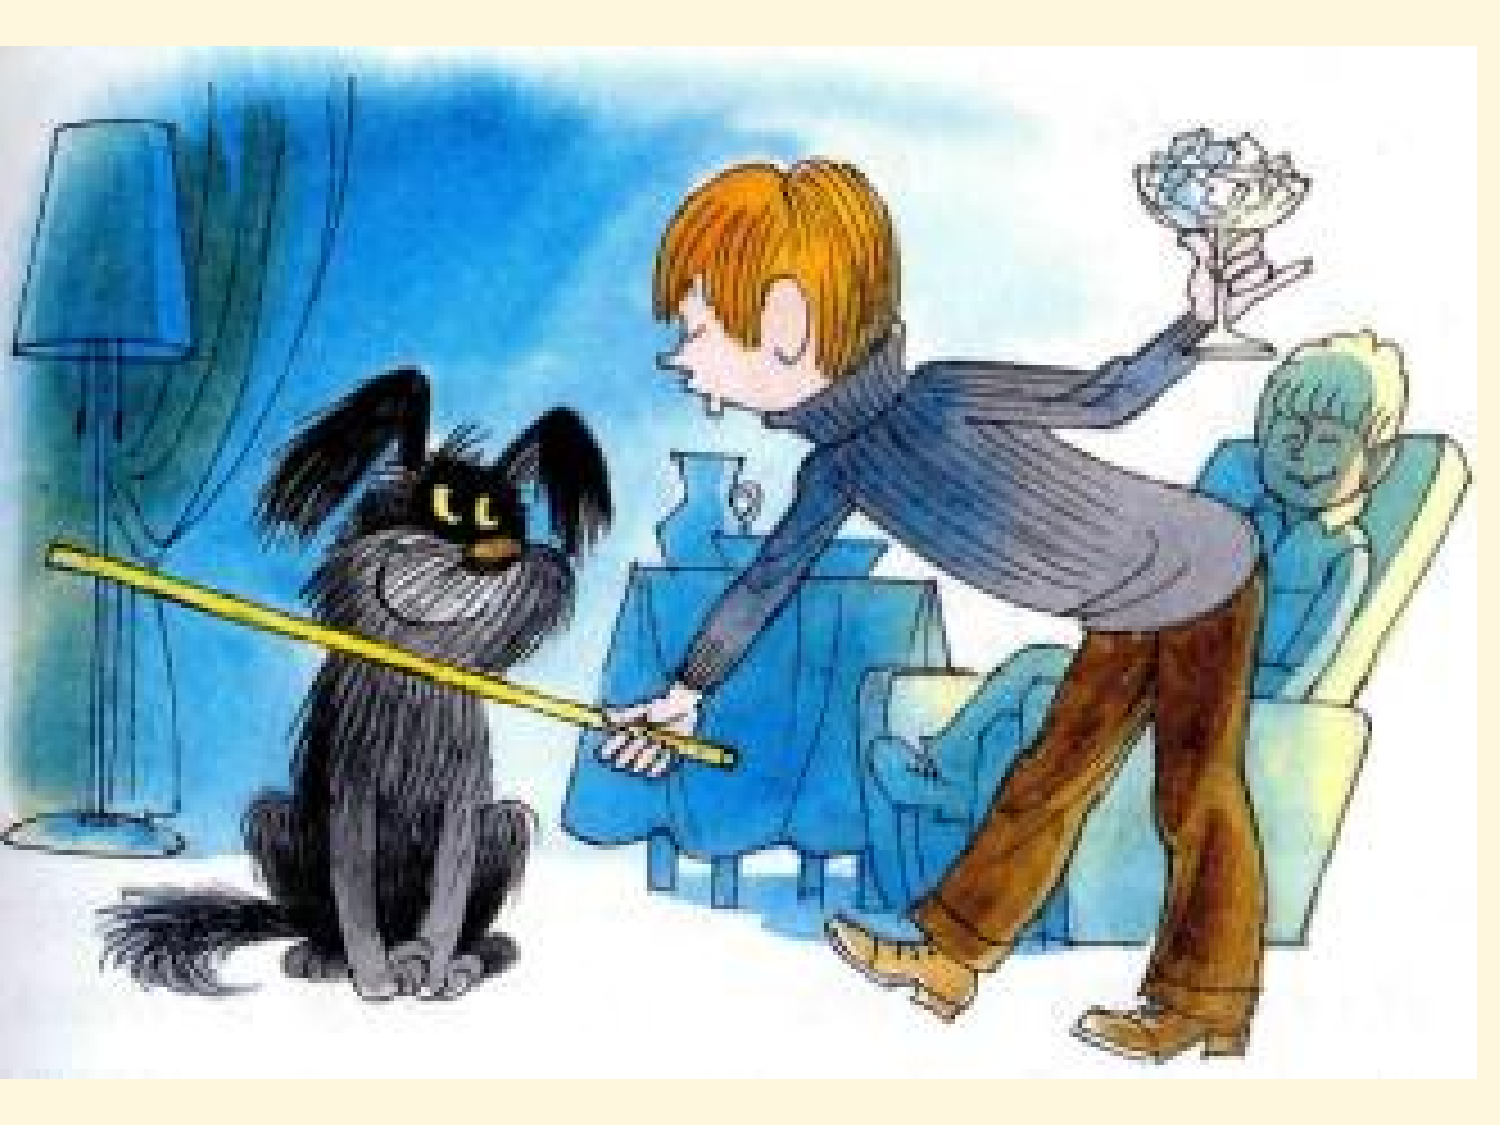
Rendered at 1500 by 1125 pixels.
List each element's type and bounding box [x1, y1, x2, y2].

list [0, 46, 1477, 1079]
